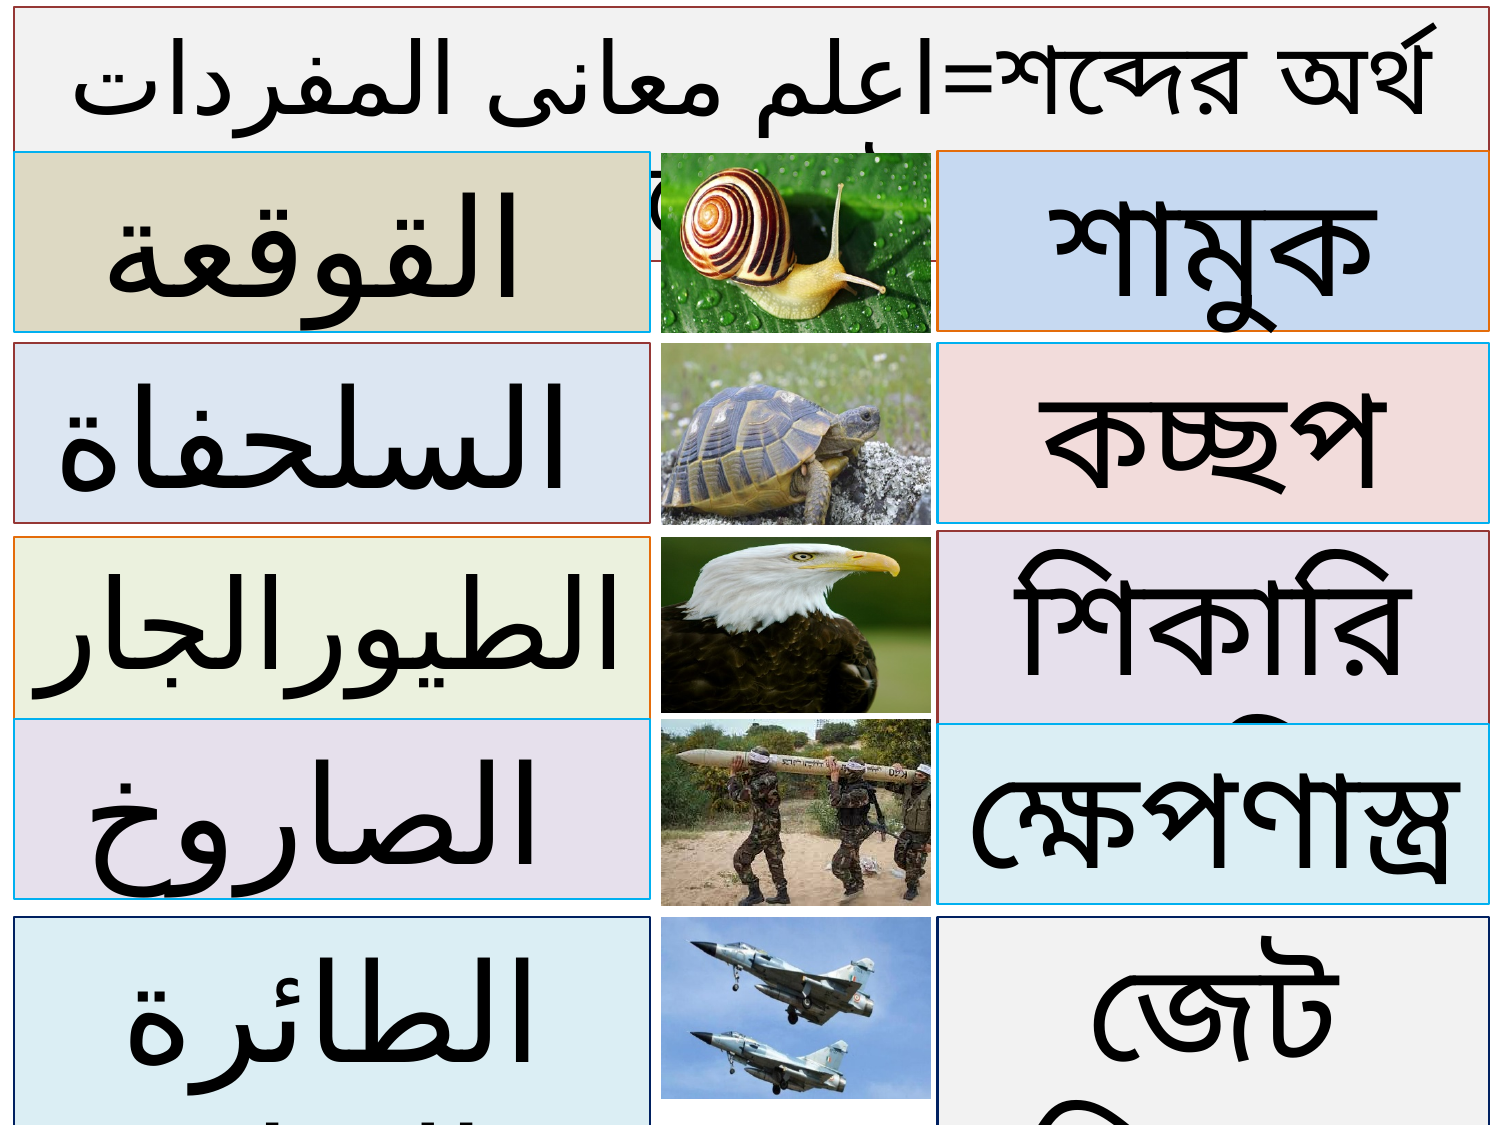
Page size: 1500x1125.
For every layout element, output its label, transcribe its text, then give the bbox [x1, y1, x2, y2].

text_box ক্ষেপণাস্ত্র [937, 723, 1489, 904]
picture [661, 537, 931, 713]
picture [661, 916, 931, 1099]
text_box জেট বিমান [937, 917, 1489, 1125]
text_box শিকারি পাখি [937, 530, 1489, 723]
text_box الطيورالجارحة [13, 537, 650, 719]
picture [661, 153, 931, 334]
text_box القوقعة [13, 152, 650, 332]
picture [661, 342, 931, 526]
text_box السلحفاة [13, 343, 650, 523]
text_box কচ্ছপ [937, 343, 1489, 523]
text_box শামুক [937, 151, 1489, 331]
text_box الصاروخ [13, 719, 650, 899]
picture [661, 718, 931, 906]
text_box الطائرة النفاثة [13, 917, 650, 1125]
text_box اعلم معانى المفردات=শব্দের অর্থ জেনে নেই [13, 6, 1489, 262]
